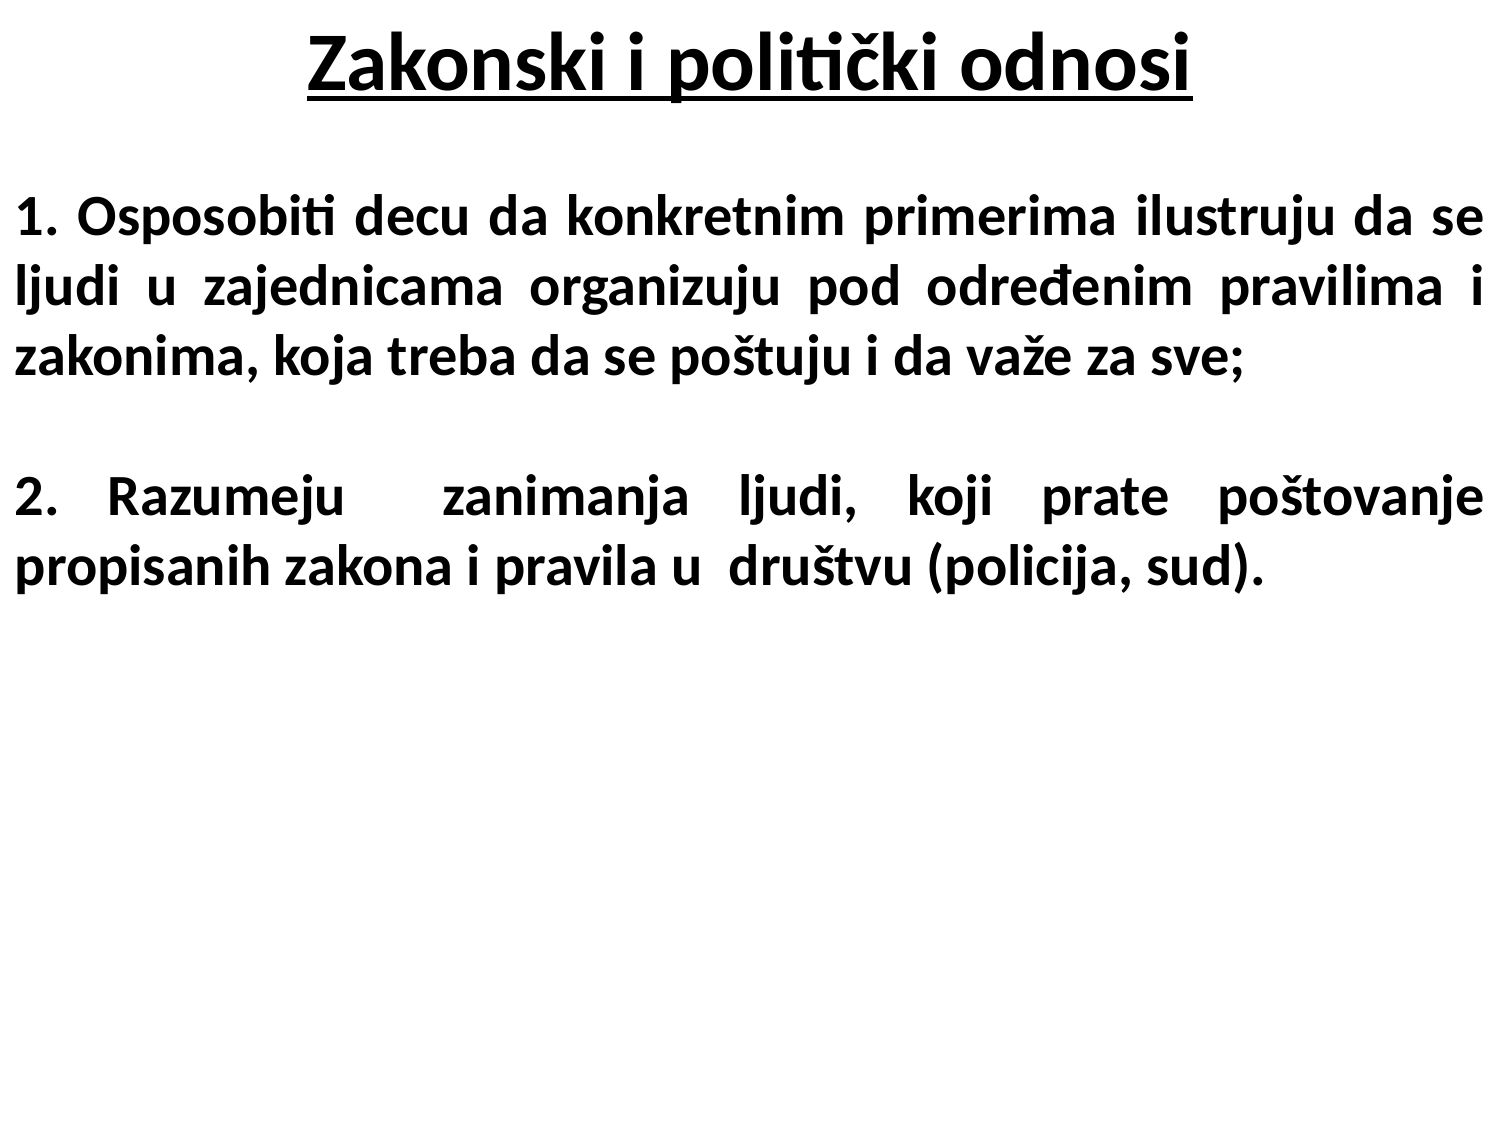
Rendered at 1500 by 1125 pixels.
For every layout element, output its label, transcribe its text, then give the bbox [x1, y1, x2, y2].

text_box Zakonski i politički odnosi 1. Osposobiti decu da konkretnim primerima ilustruju da se ljudi u zajednicama organizuju pod određenim pravilima i zakonima, koja treba da se poštuju i da važe za sve; 2. Razumeju zanimanja ljudi, koji prate poštovanje propisanih zakona i pravila u društvu (policija, sud). [0, 0, 1500, 650]
